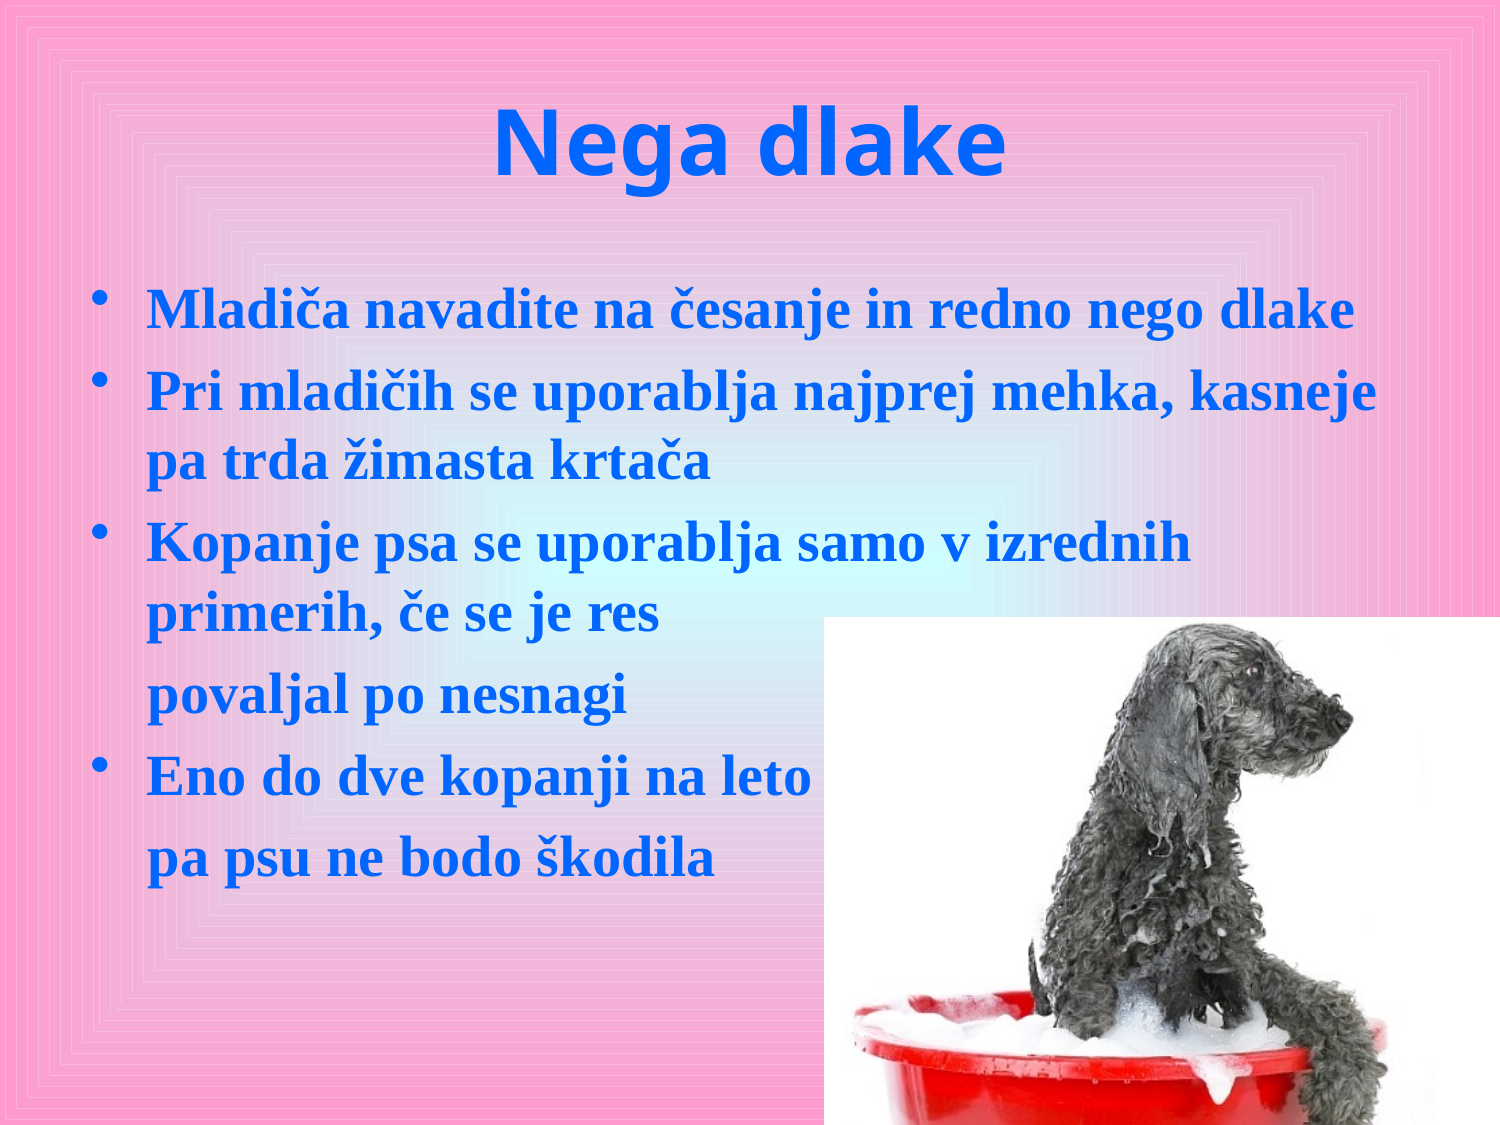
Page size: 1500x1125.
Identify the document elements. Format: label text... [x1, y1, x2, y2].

title Nega dlake [75, 45, 1425, 233]
list Mladiča navadite na česanje in redno nego dlake Pri mladičih se uporablja najprej mehka, kasneje pa trda žimasta krtača Kopanje psa se uporablja samo v izrednih primerih, če se je res povaljal po nesnagi Eno do dve kopanji na leto pa psu ne bodo škodila [75, 262, 1425, 1005]
picture [824, 617, 1500, 1125]
